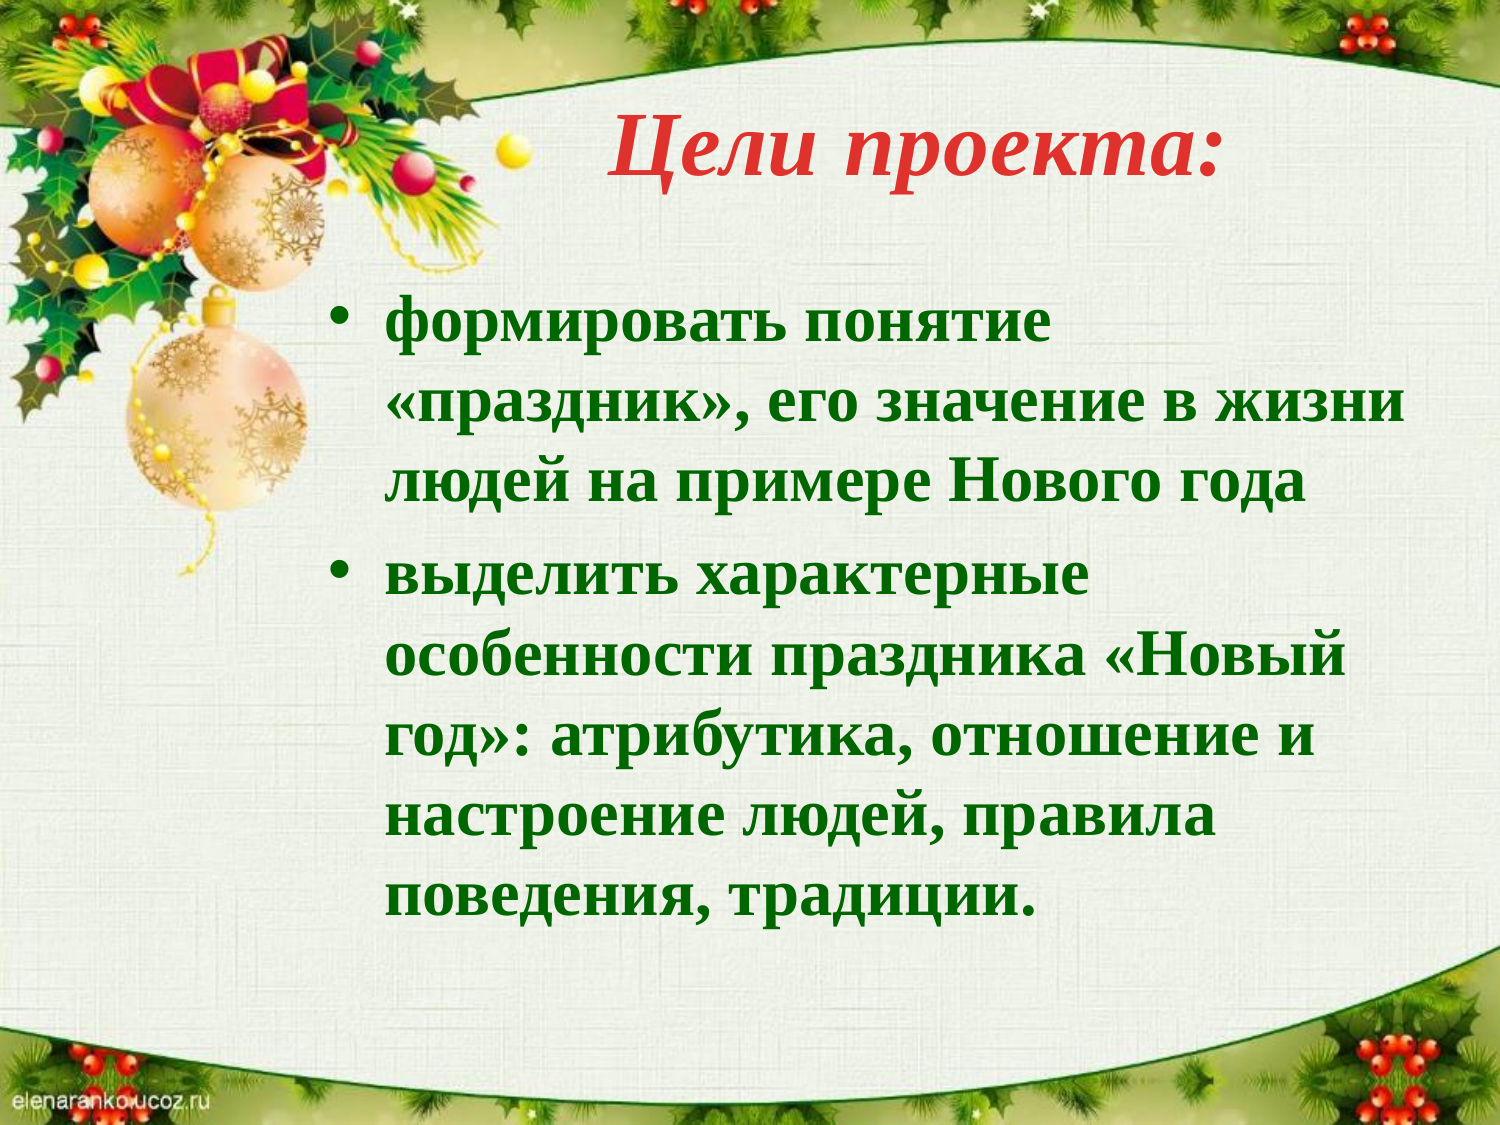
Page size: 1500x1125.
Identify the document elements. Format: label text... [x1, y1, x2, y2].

picture [0, 0, 1500, 1125]
list формировать понятие «праздник», его значение в жизни людей на примере Нового года выделить характерные особенности праздника «Новый год»: атрибутика, отношение и настроение людей, правила поведения, традиции. [312, 267, 1425, 1005]
title Цели проекта: [75, 45, 1425, 233]
